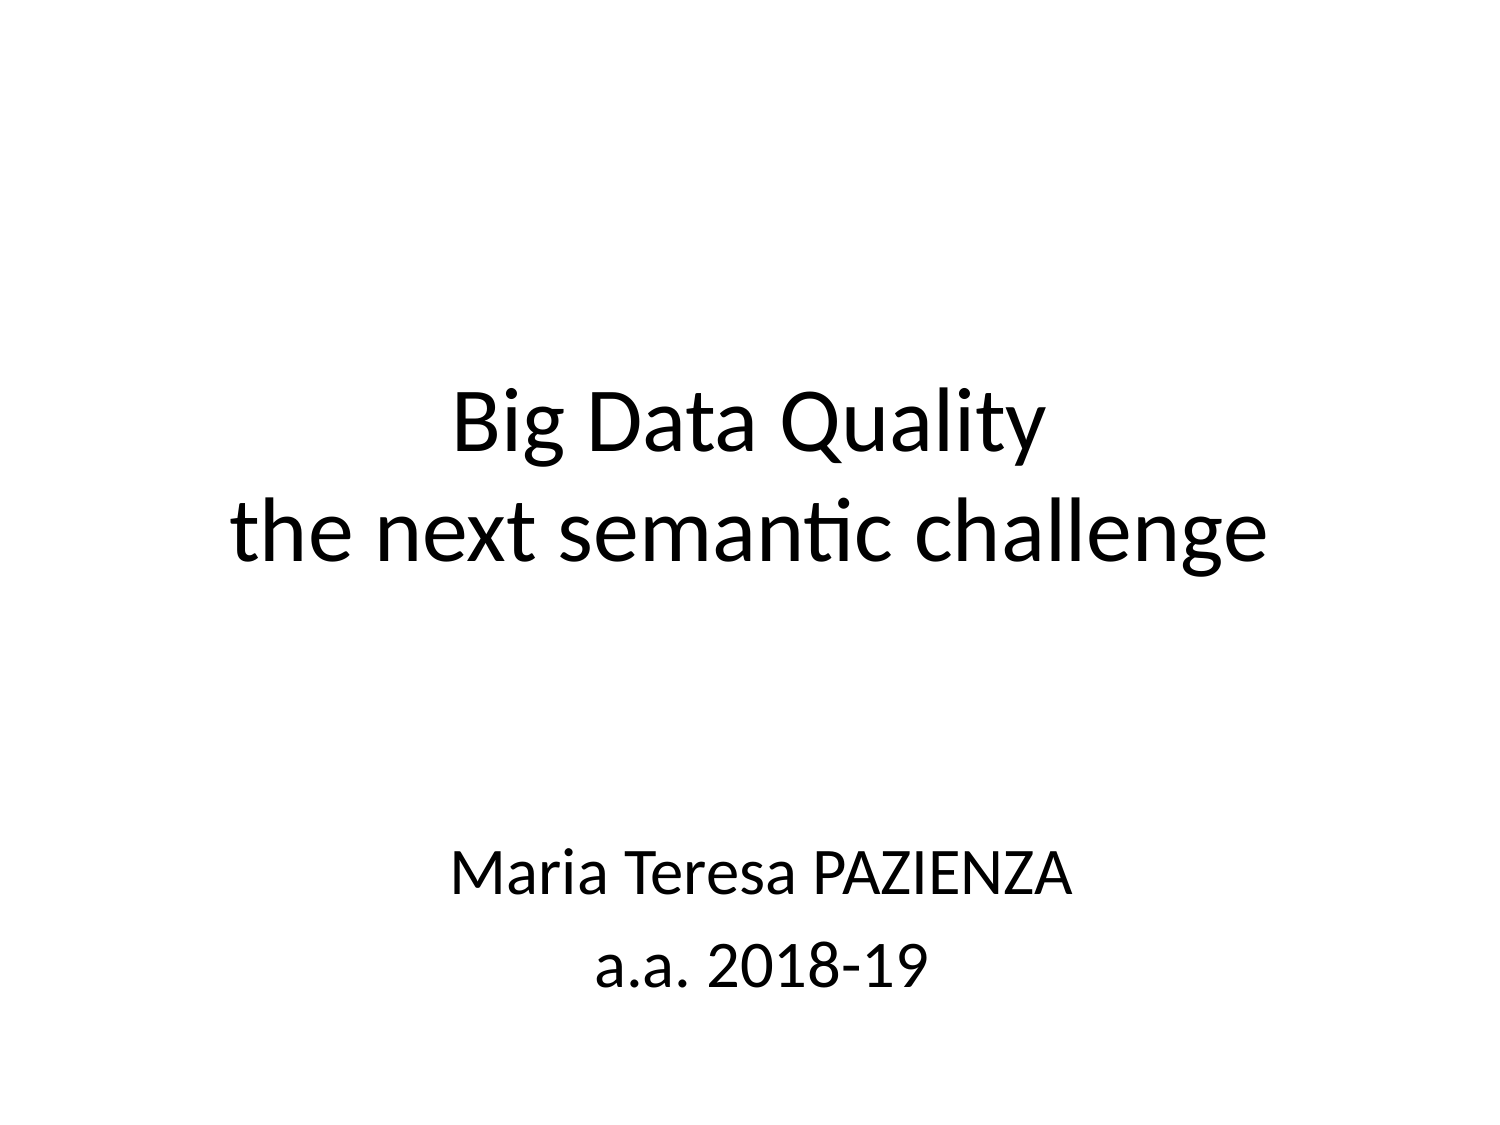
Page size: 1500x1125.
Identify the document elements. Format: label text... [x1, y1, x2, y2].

subtitle Maria Teresa PAZIENZA a.a. 2018-19 [88, 633, 1436, 1083]
title Big Data Quality the next semantic challenge [112, 349, 1388, 591]
